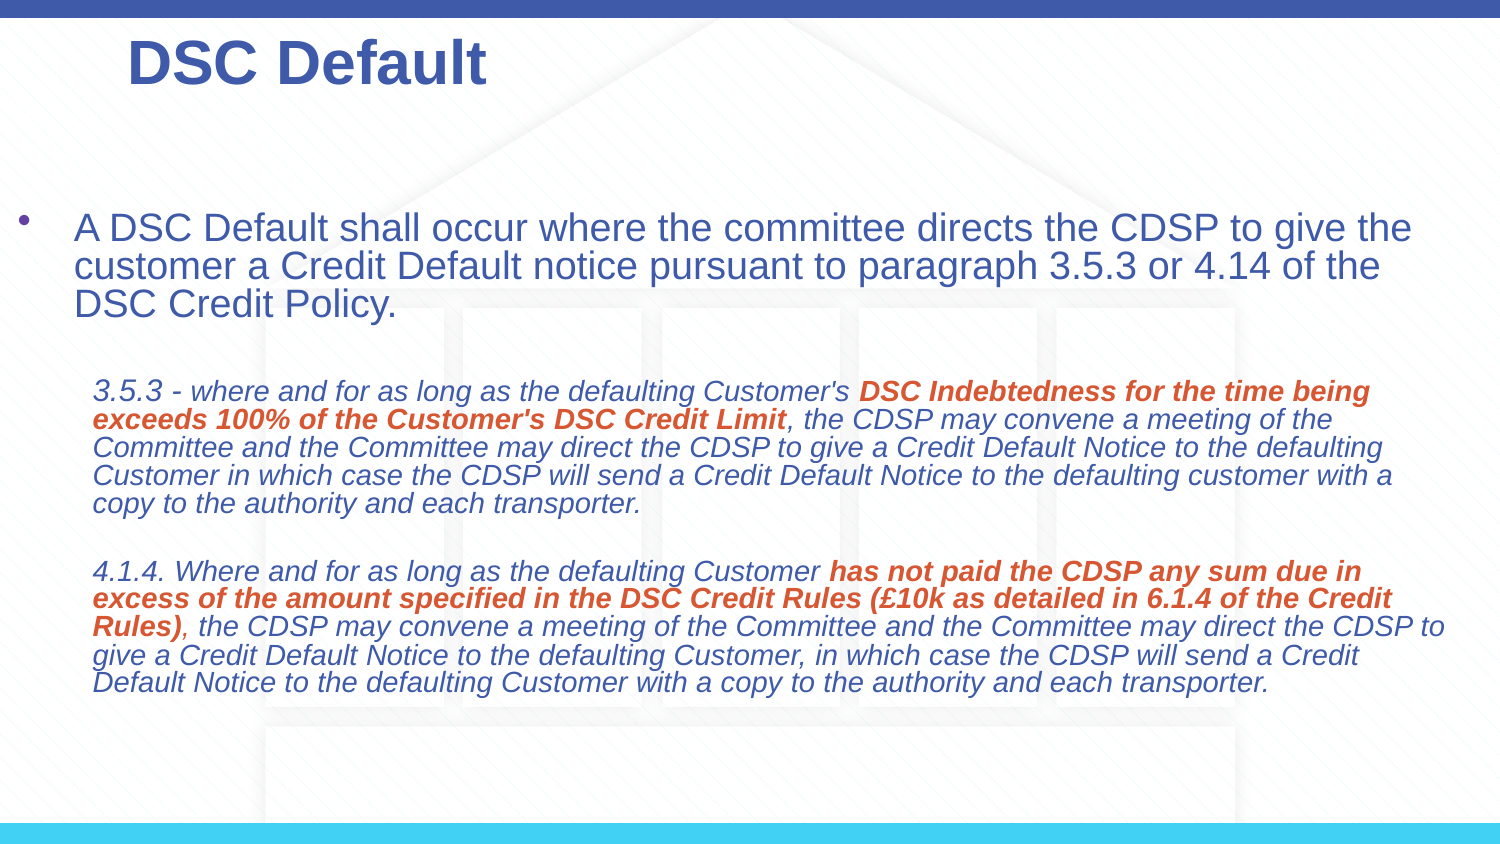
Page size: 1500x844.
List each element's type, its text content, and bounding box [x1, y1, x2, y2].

text_box DSC Default [112, 15, 1461, 95]
picture [0, 0, 1500, 844]
text_box A DSC Default shall occur where the committee directs the CDSP to give the customer a Credit Default notice pursuant to paragraph 3.5.3 or 4.14 of the DSC Credit Policy. 3.5.3 - where and for as long as the defaulting Customer's DSC Indebtedness for the time being exceeds 100% of the Customer's DSC Credit Limit, the CDSP may convene a meeting of the Committee and the Committee may direct the CDSP to give a Credit Default Notice to the defaulting Customer in which case the CDSP will send a Credit Default Notice to the defaulting customer with a copy to the authority and each transporter. 4.1.4. Where and for as long as the defaulting Customer has not paid the CDSP any sum due in excess of the amount specified in the DSC Credit Rules (£10k as detailed in 6.1.4 of the Credit Rules), the CDSP may convene a meeting of the Committee and the Committee may direct the CDSP to give a Credit Default Notice to the defaulting Customer, in which case the CDSP will send a Credit Default Notice to the defaulting Customer with a copy to the authority and each transporter. [17, 156, 1447, 727]
